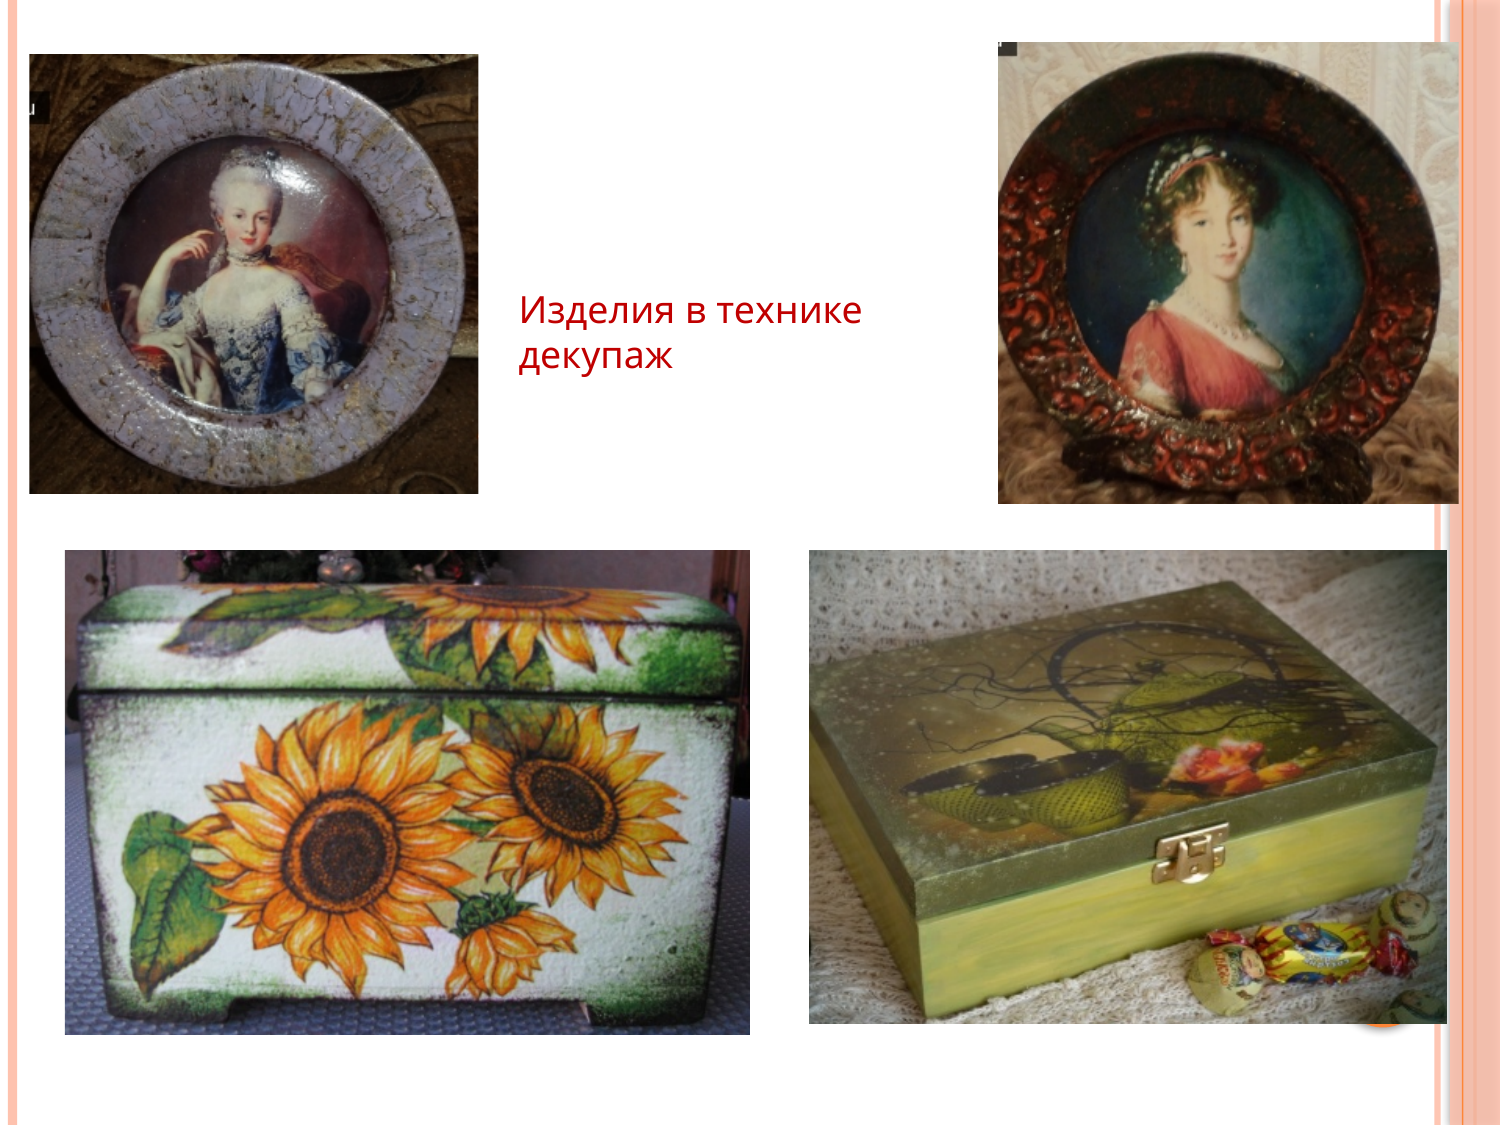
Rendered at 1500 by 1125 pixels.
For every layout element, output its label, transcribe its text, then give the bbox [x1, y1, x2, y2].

picture [997, 42, 1460, 504]
text_box Изделия в технике декупаж [503, 278, 908, 384]
picture [28, 54, 479, 495]
picture [808, 550, 1448, 1024]
picture [64, 550, 751, 1036]
